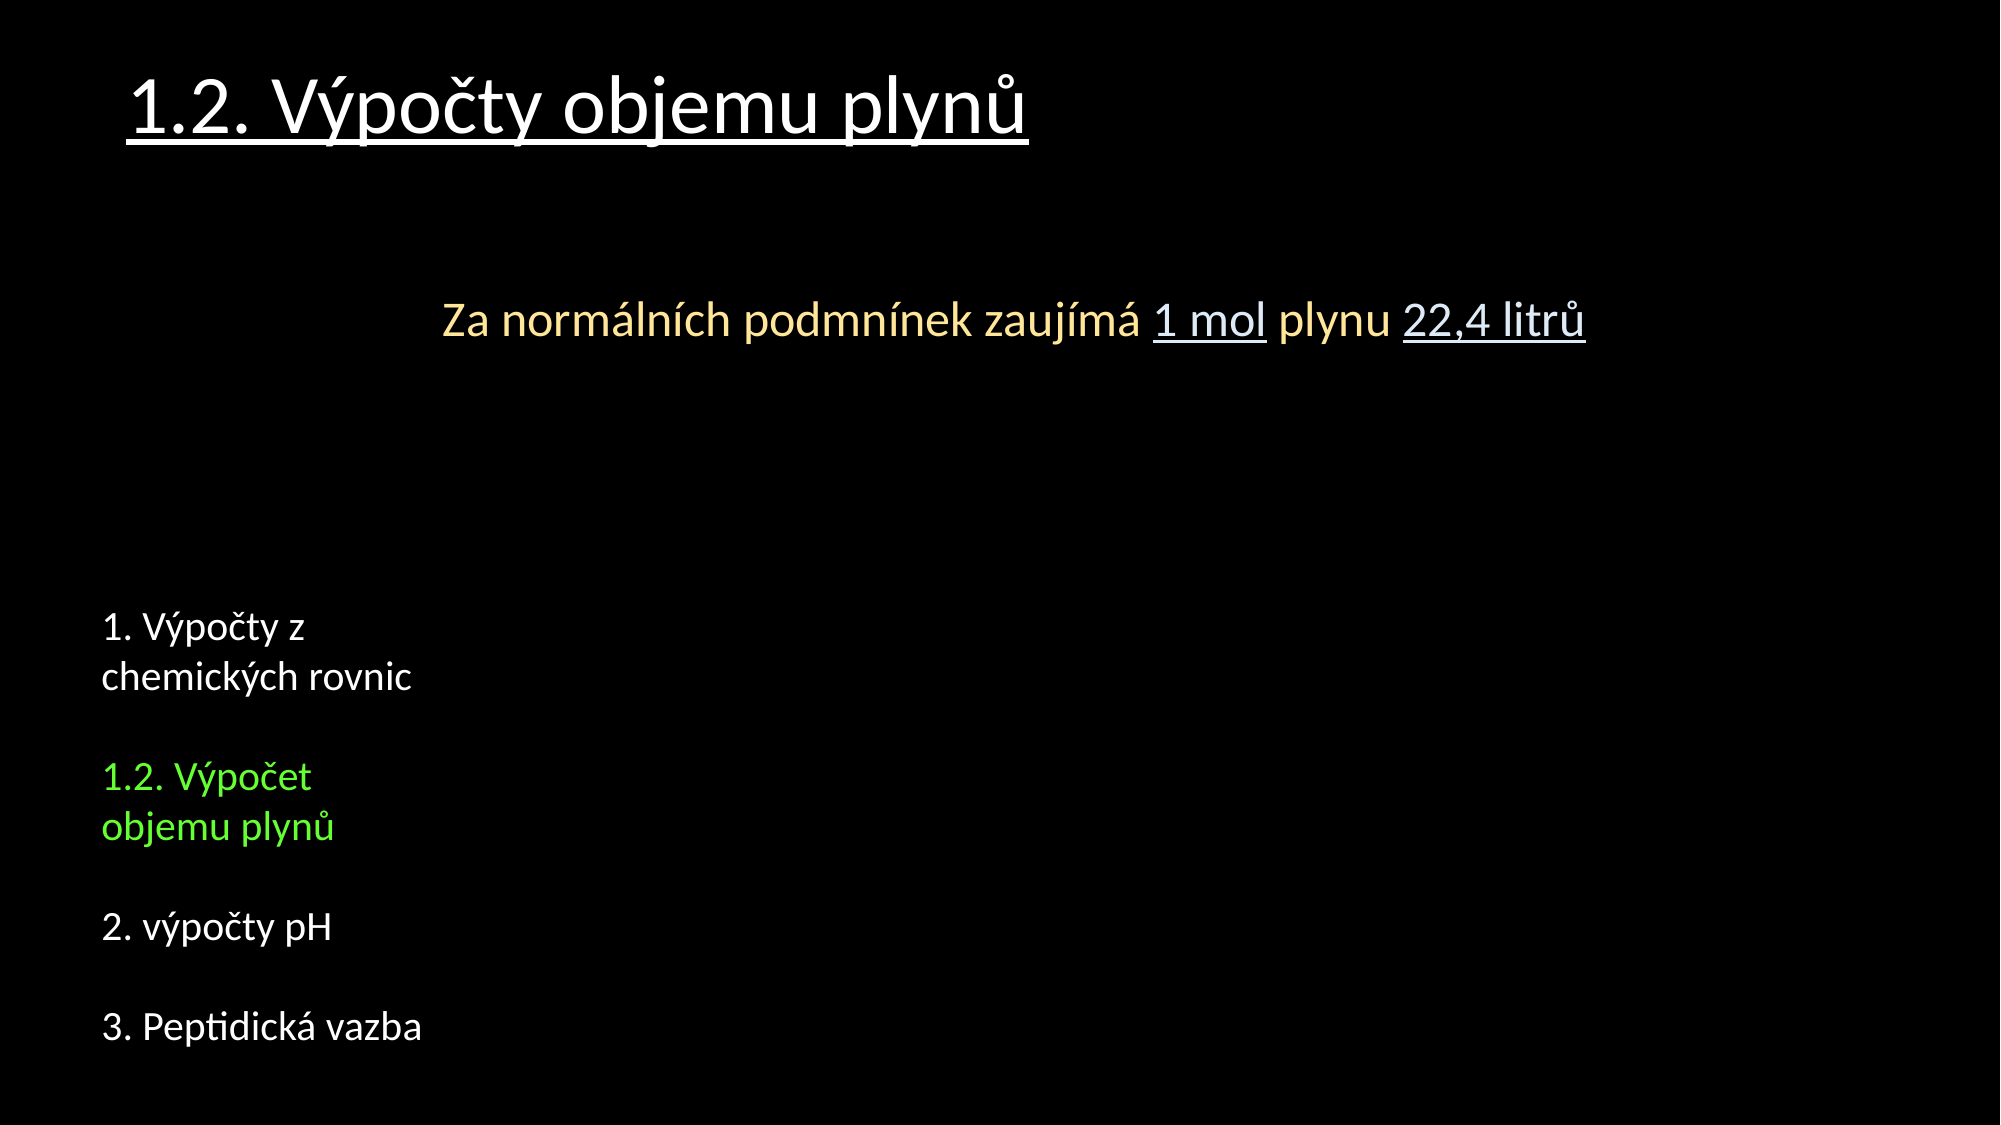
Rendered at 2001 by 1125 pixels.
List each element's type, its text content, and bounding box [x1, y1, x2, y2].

text_box 1. Výpočty z chemických rovnic 1.2. Výpočet objemu plynů 2. výpočty pH 3. Peptidická vazba [86, 575, 444, 1122]
text_box Za normálních podmnínek zaujímá 1 mol plynu 22,4 litrů [427, 279, 1628, 355]
text_box 1.2. Výpočty objemu plynů [0, 0, 1329, 203]
